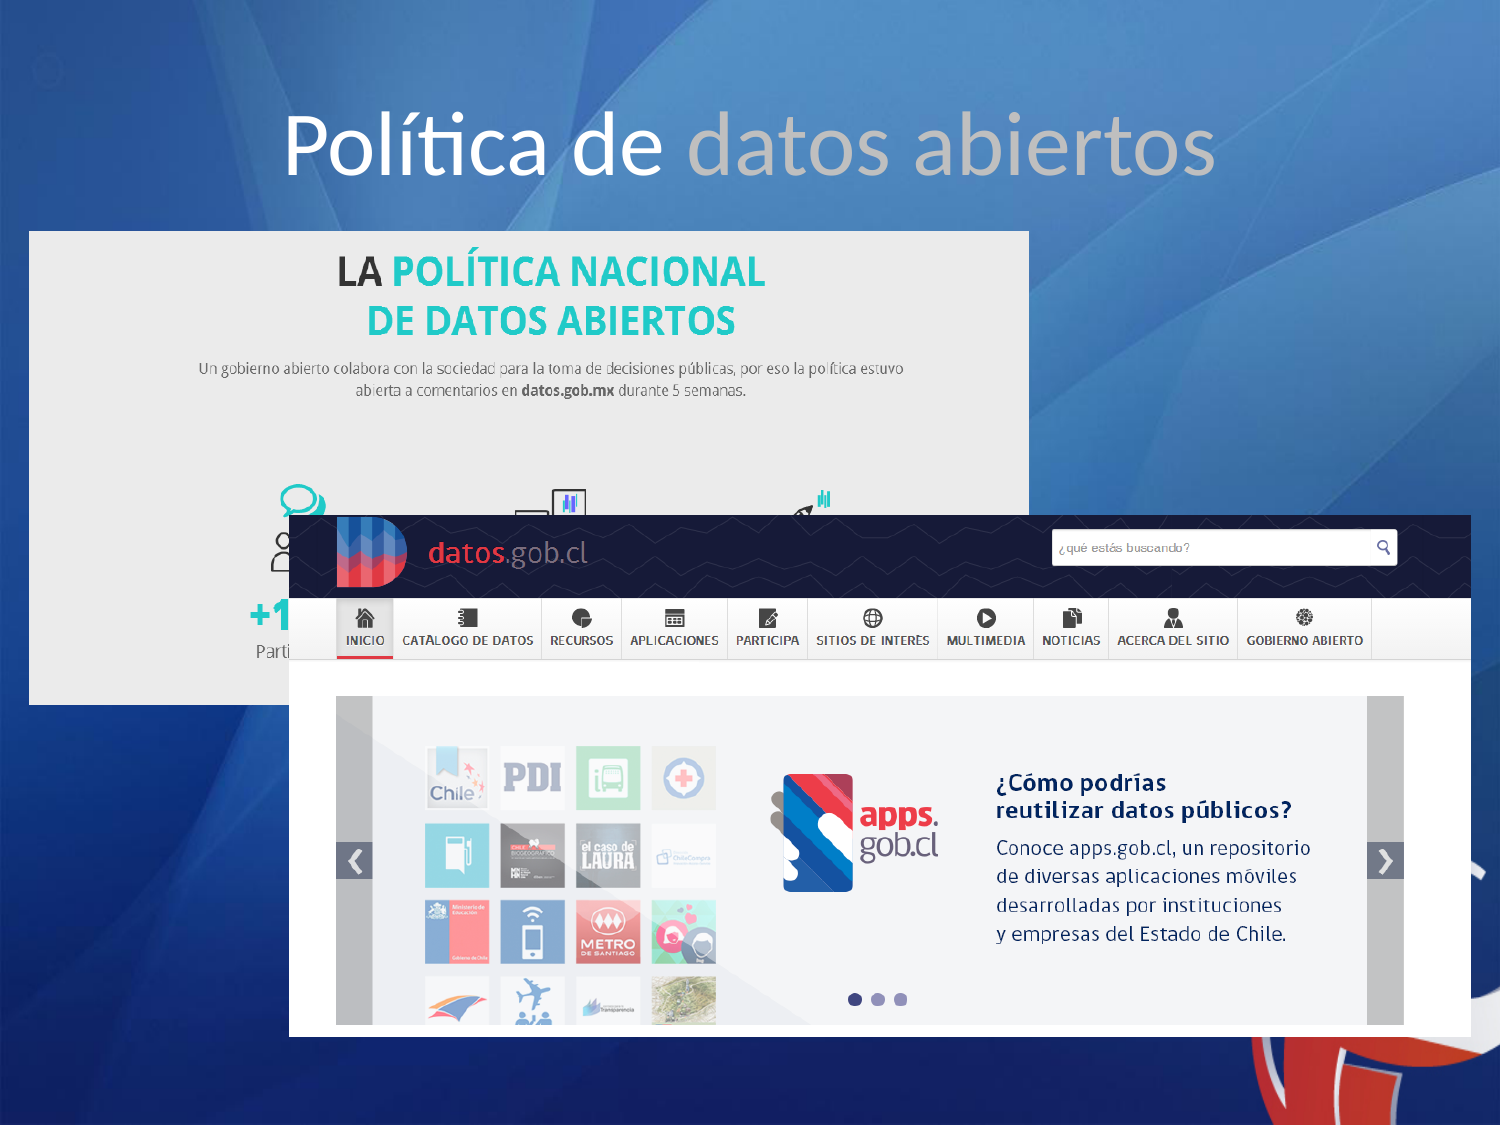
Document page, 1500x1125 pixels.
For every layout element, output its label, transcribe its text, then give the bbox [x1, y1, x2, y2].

title Política de datos abiertos [74, 44, 1426, 233]
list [29, 231, 1029, 705]
picture [0, 0, 1500, 1125]
